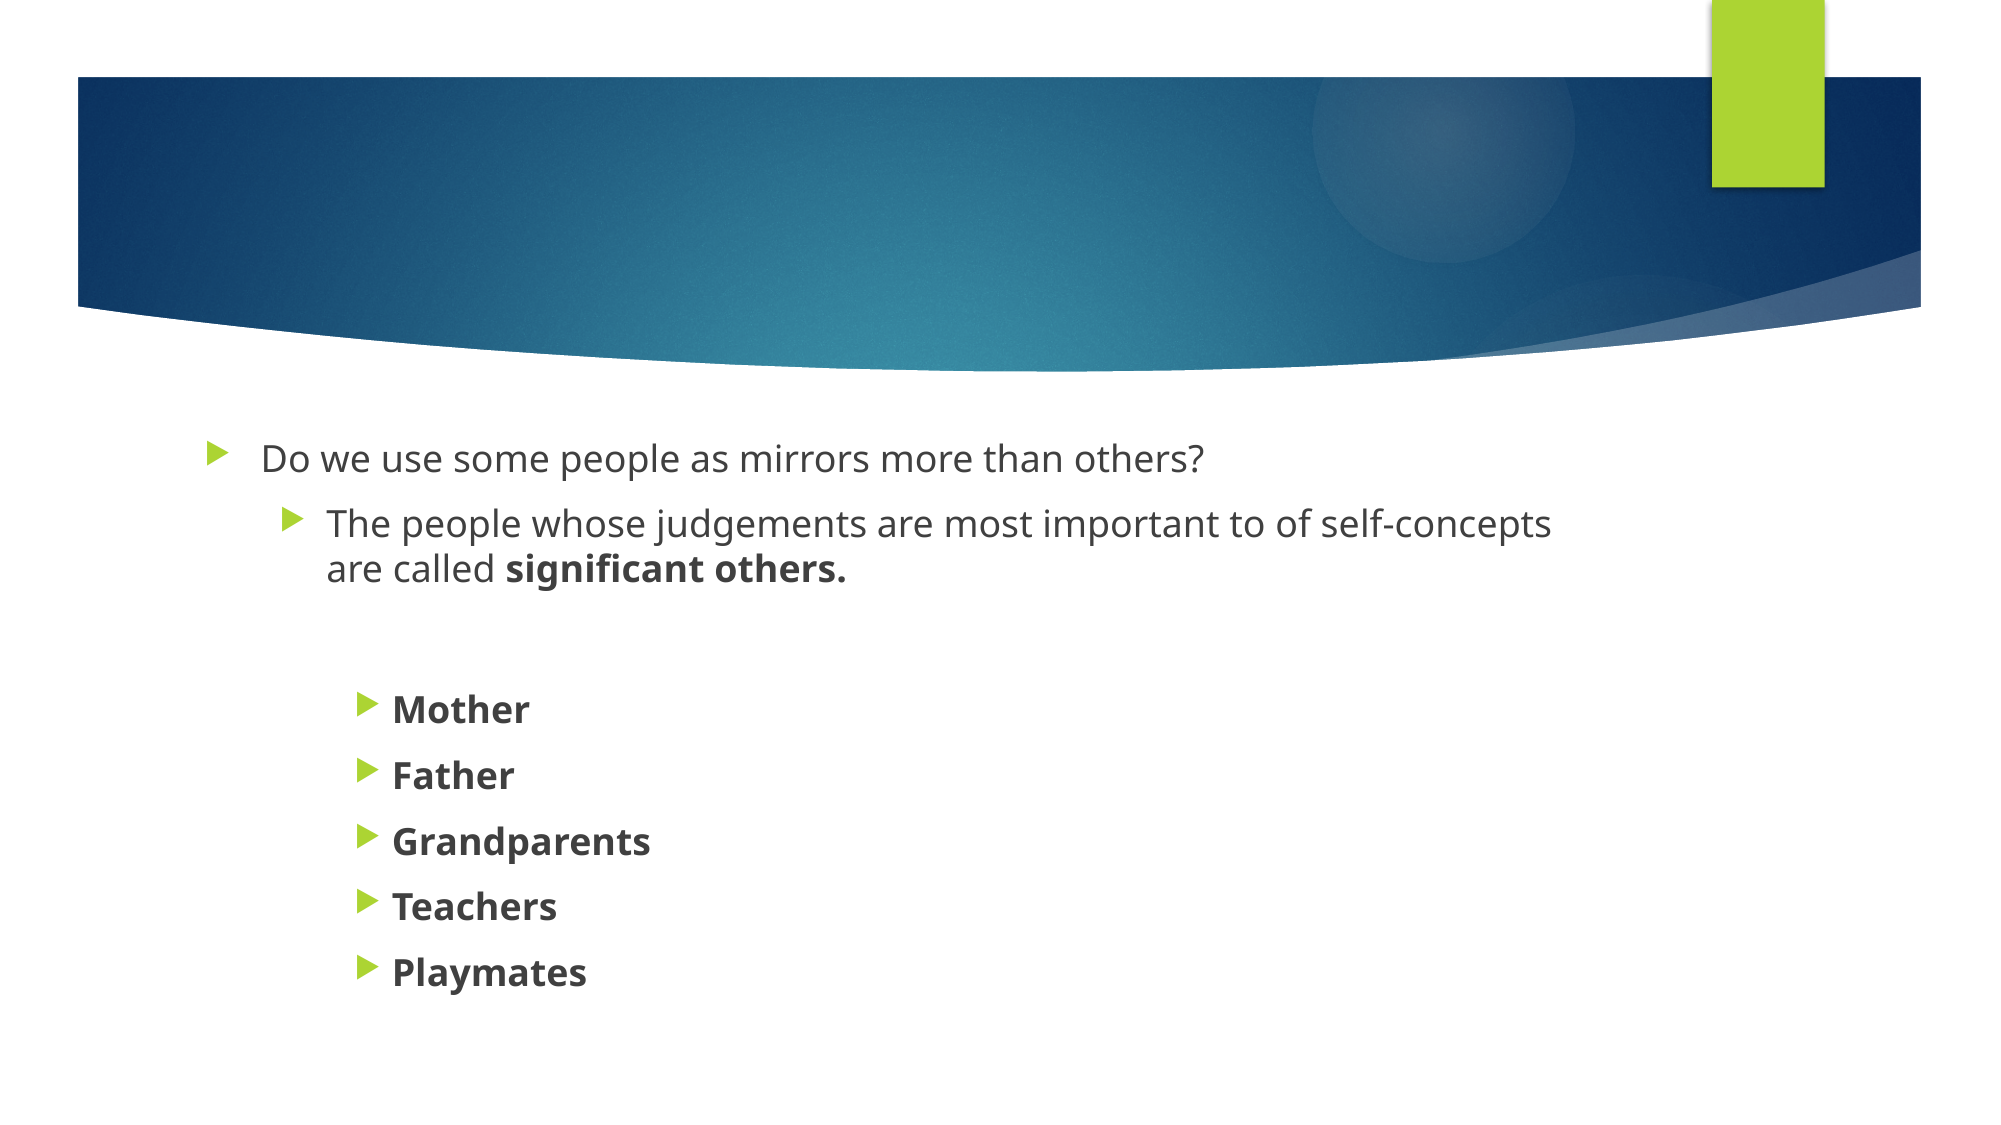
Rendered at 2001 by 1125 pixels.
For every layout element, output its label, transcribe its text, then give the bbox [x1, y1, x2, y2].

list Do we use some people as mirrors more than others? The people whose judgements are most important to of self-concepts are called significant others. Mother Father Grandparents Teachers Playmates [189, 427, 1627, 988]
